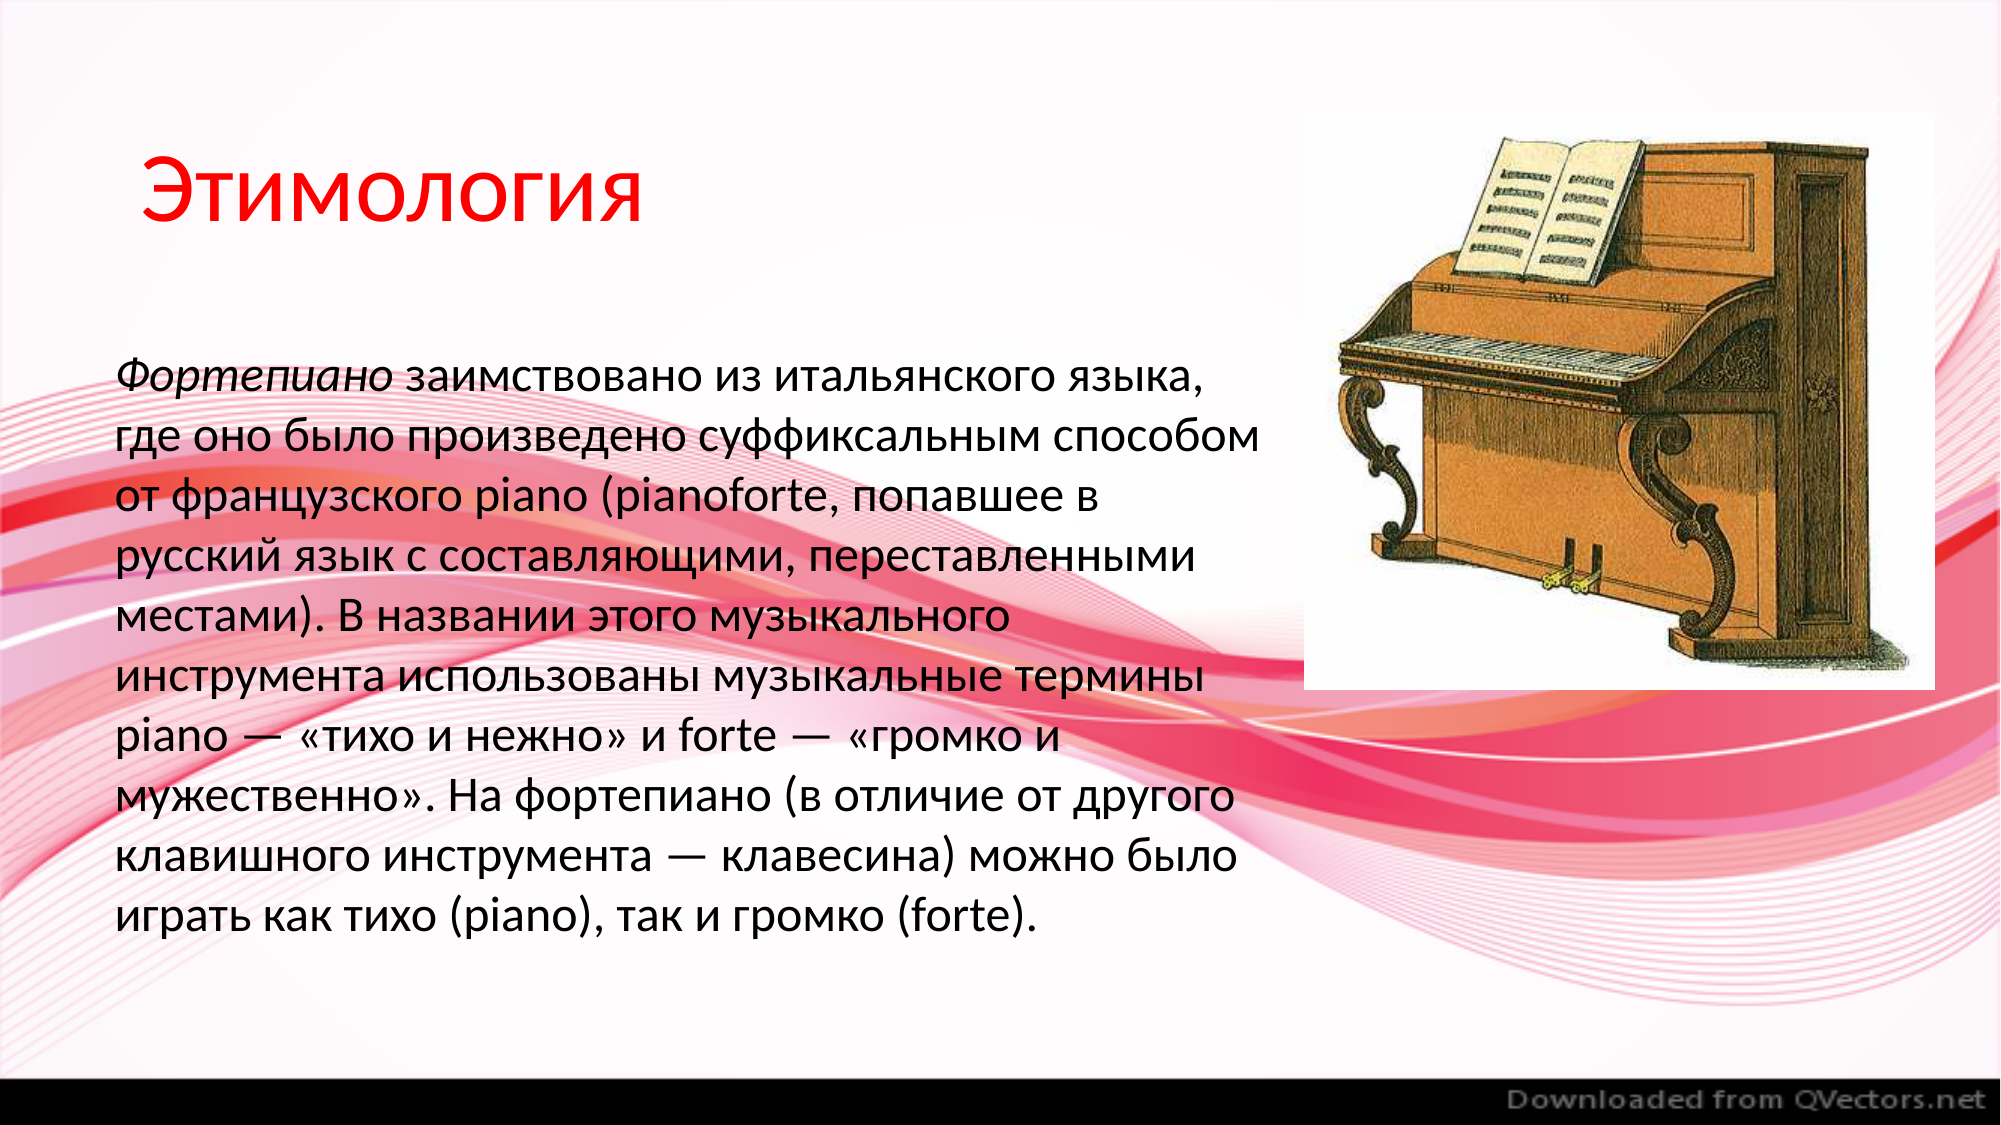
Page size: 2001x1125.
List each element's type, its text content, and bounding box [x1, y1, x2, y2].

text_box Фортепиано заимствовано из итальянского языка, где оно было произведено суффиксальным способом от французского piano (pianoforte, попавшее в русский язык с составляющими, переставленными местами). В названии этого музыкального инструмента использованы музыкальные термины piano — «тихо и нежно» и forte — «громко и мужественно». На фортепиано (в отличие от другого клавишного инструмента — клавесина) можно было играть как тихо (piano), так и громко (forte). [99, 334, 1282, 950]
text_box Этимология [125, 113, 662, 249]
picture [0, 0, 2001, 1125]
